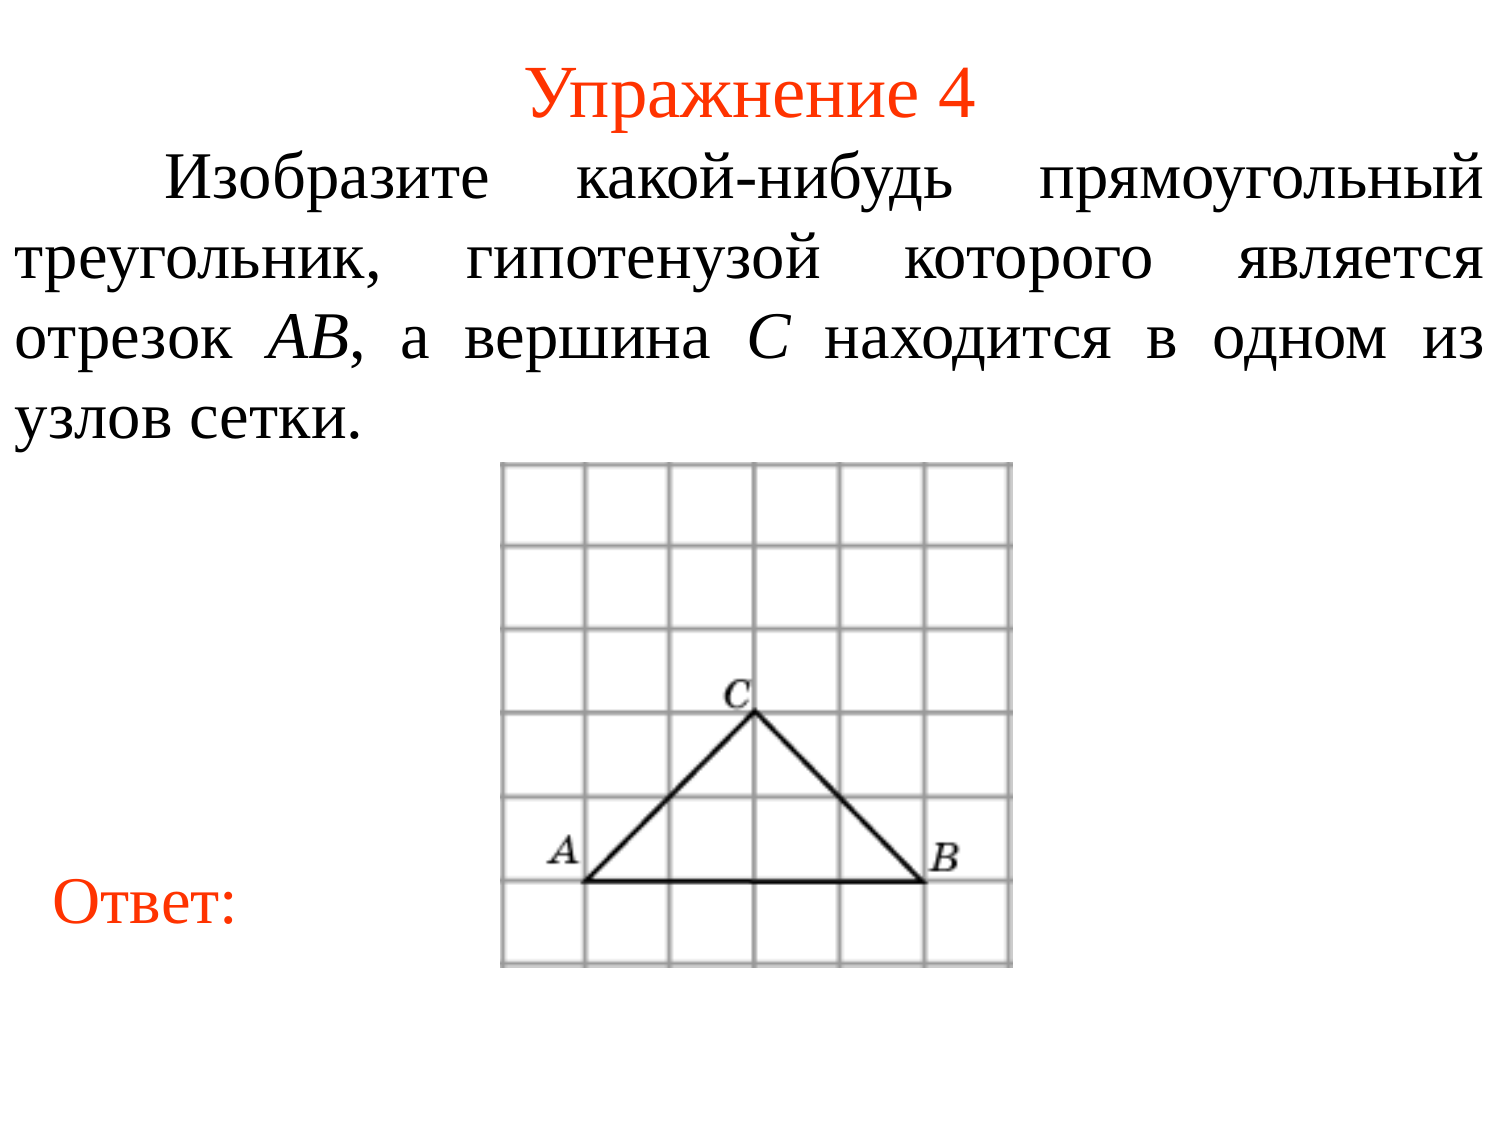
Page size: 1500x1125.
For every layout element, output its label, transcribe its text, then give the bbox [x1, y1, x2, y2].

text_box Изобразите какой-нибудь прямоугольный треугольник, гипотенузой которого является отрезок AB, а вершина C находится в одном из узлов сетки. [0, 124, 1500, 460]
title Упражнение 4 [112, 50, 1388, 124]
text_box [37, 462, 1013, 968]
